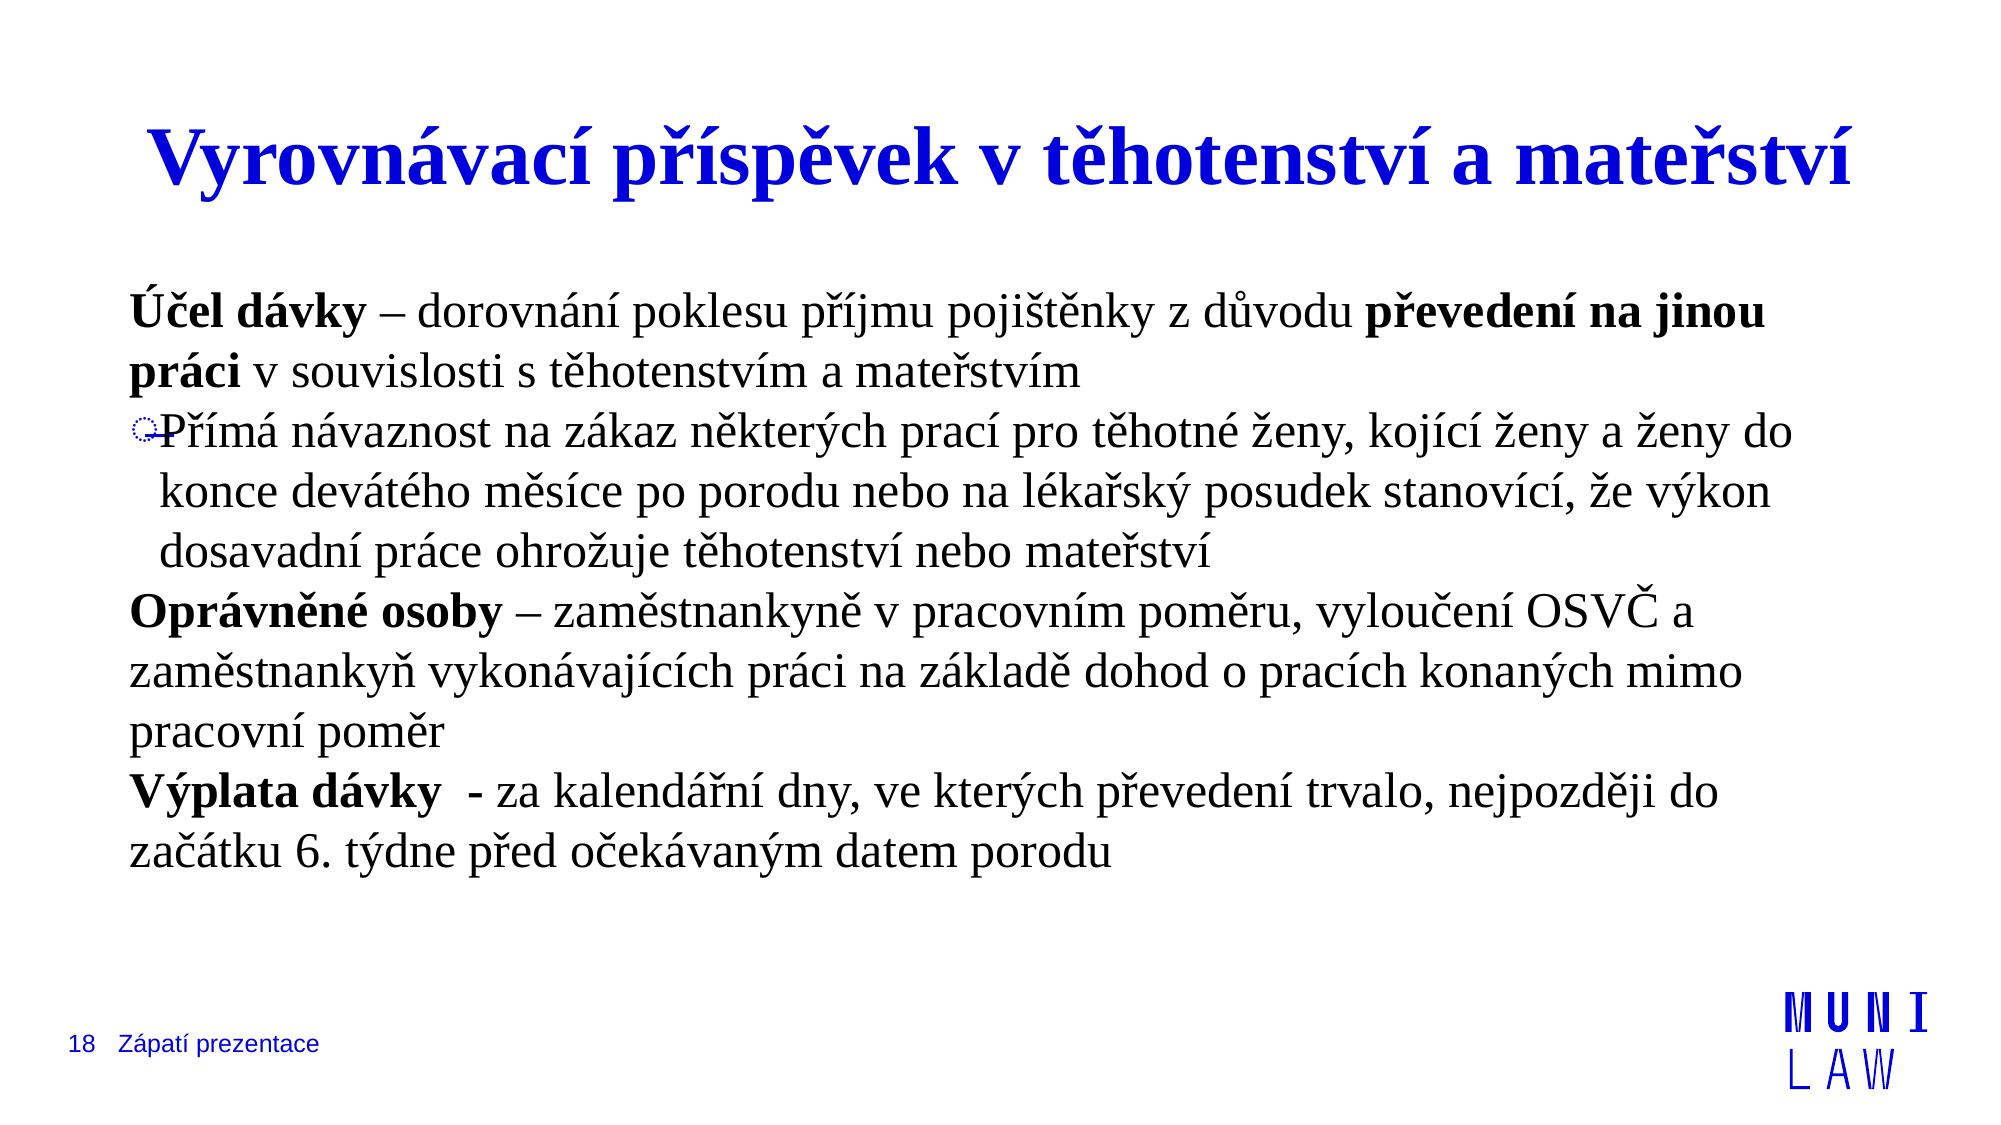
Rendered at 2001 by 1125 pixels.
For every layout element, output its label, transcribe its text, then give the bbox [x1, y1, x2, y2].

title Vyrovnávací příspěvek v těhotenství a mateřství [118, 118, 1883, 193]
footer Zápatí prezentace [118, 1021, 1418, 1063]
list Účel dávky – dorovnání poklesu příjmu pojištěnky z důvodu převedení na jinou práci v souvislosti s těhotenstvím a mateřstvím Přímá návaznost na zákaz některých prací pro těhotné ženy, kojící ženy a ženy do konce devátého měsíce po porodu nebo na lékařský posudek stanovící, že výkon dosavadní práce ohrožuje těhotenství nebo mateřství Oprávněné osoby – zaměstnankyně v pracovním poměru, vyloučení OSVČ a zaměstnankyň vykonávajících práci na základě dohod o pracích konaných mimo pracovní poměr Výplata dávky - za kalendářní dny, ve kterých převedení trvalo, nejpozději do začátku 6. týdne před očekávaným datem porodu [118, 277, 1883, 957]
slide_number 18 [67, 1021, 110, 1063]
